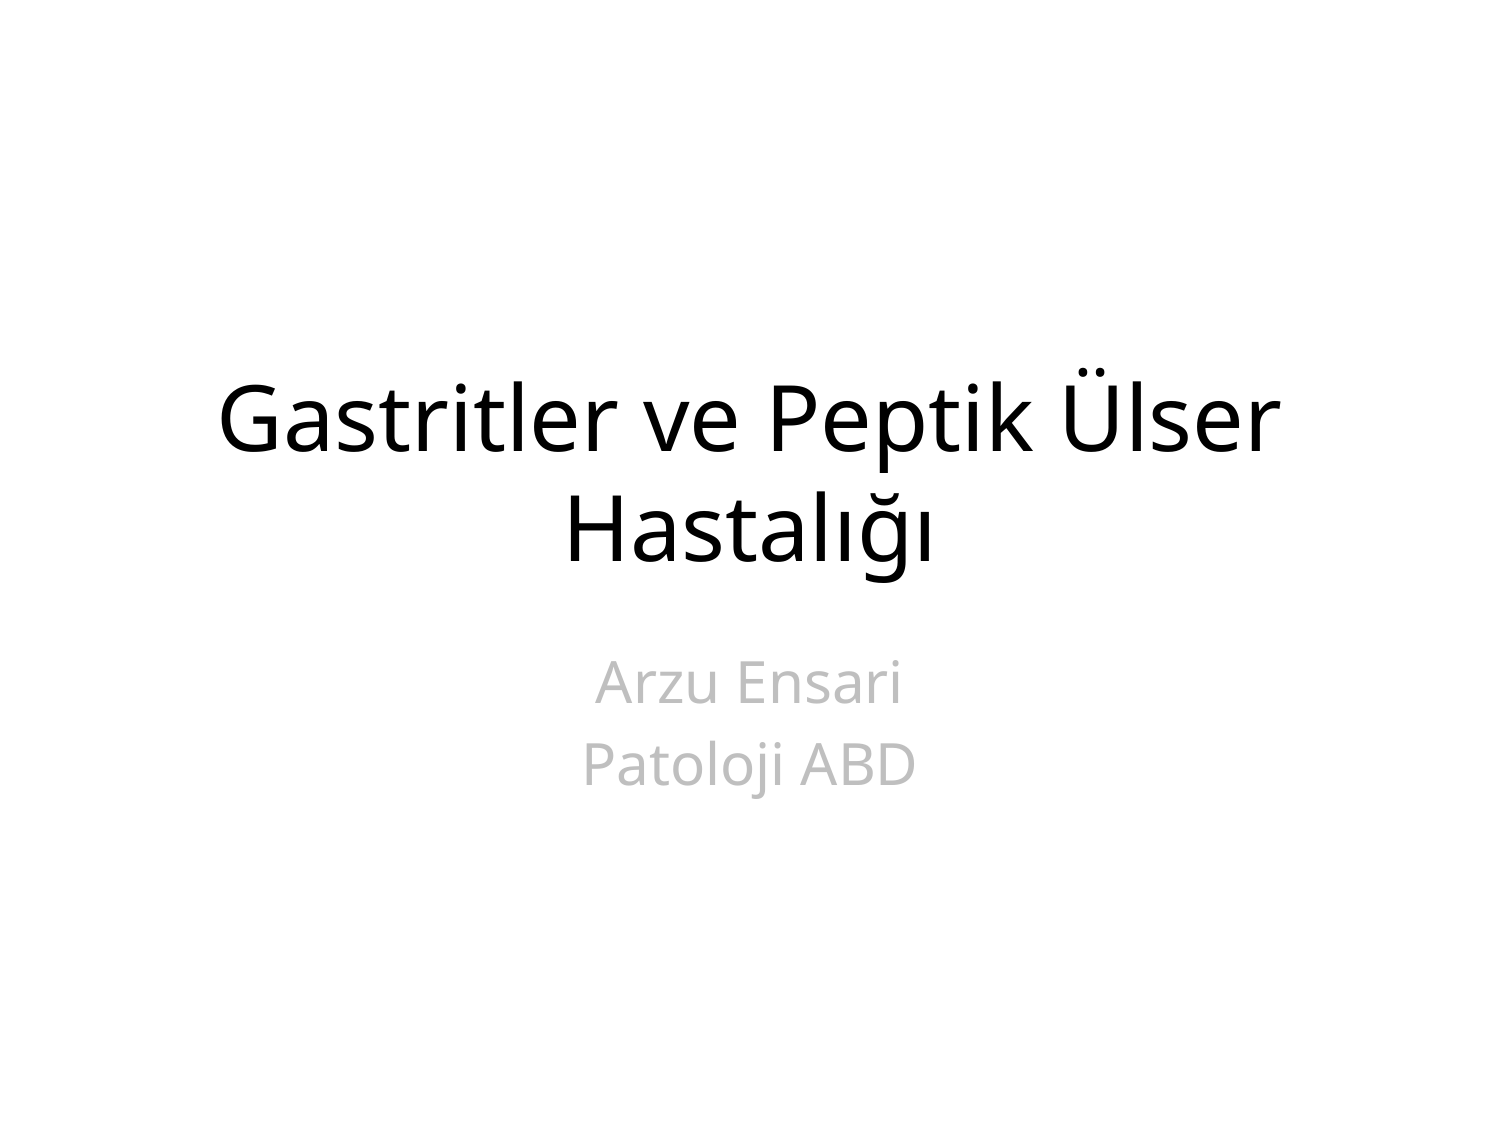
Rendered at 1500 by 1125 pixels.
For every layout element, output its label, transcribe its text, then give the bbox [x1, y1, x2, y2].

title Gastritler ve Peptik Ülser Hastalığı [112, 349, 1388, 591]
subtitle Arzu Ensari Patoloji ABD [224, 637, 1276, 926]
